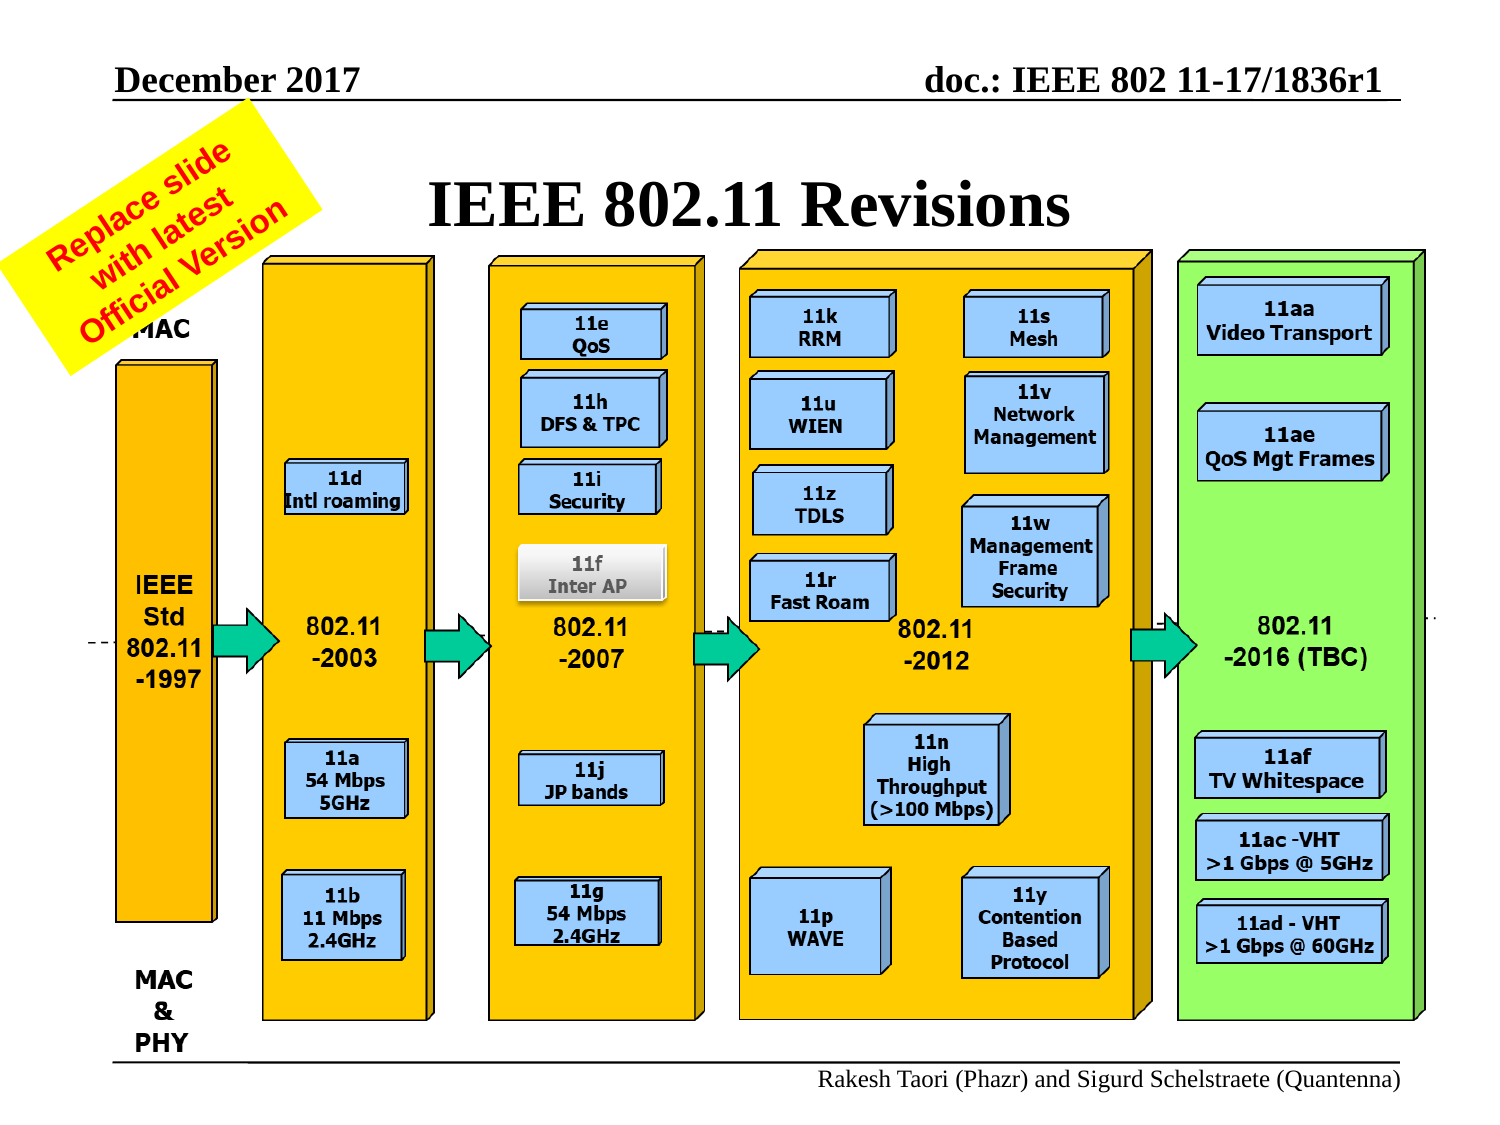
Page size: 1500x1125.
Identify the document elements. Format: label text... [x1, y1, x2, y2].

title IEEE 802.11 Revisions [112, 112, 225, 186]
footer Rakesh Taori (Phazr) and Sigurd Schelstraete (Quantenna) [808, 1082, 1402, 1093]
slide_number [114, 54, 364, 101]
title IEEE 802.11 Revisions [259, 112, 1388, 248]
text_box Replace slide with latest Official Version [0, 97, 323, 377]
picture [87, 249, 1436, 1073]
